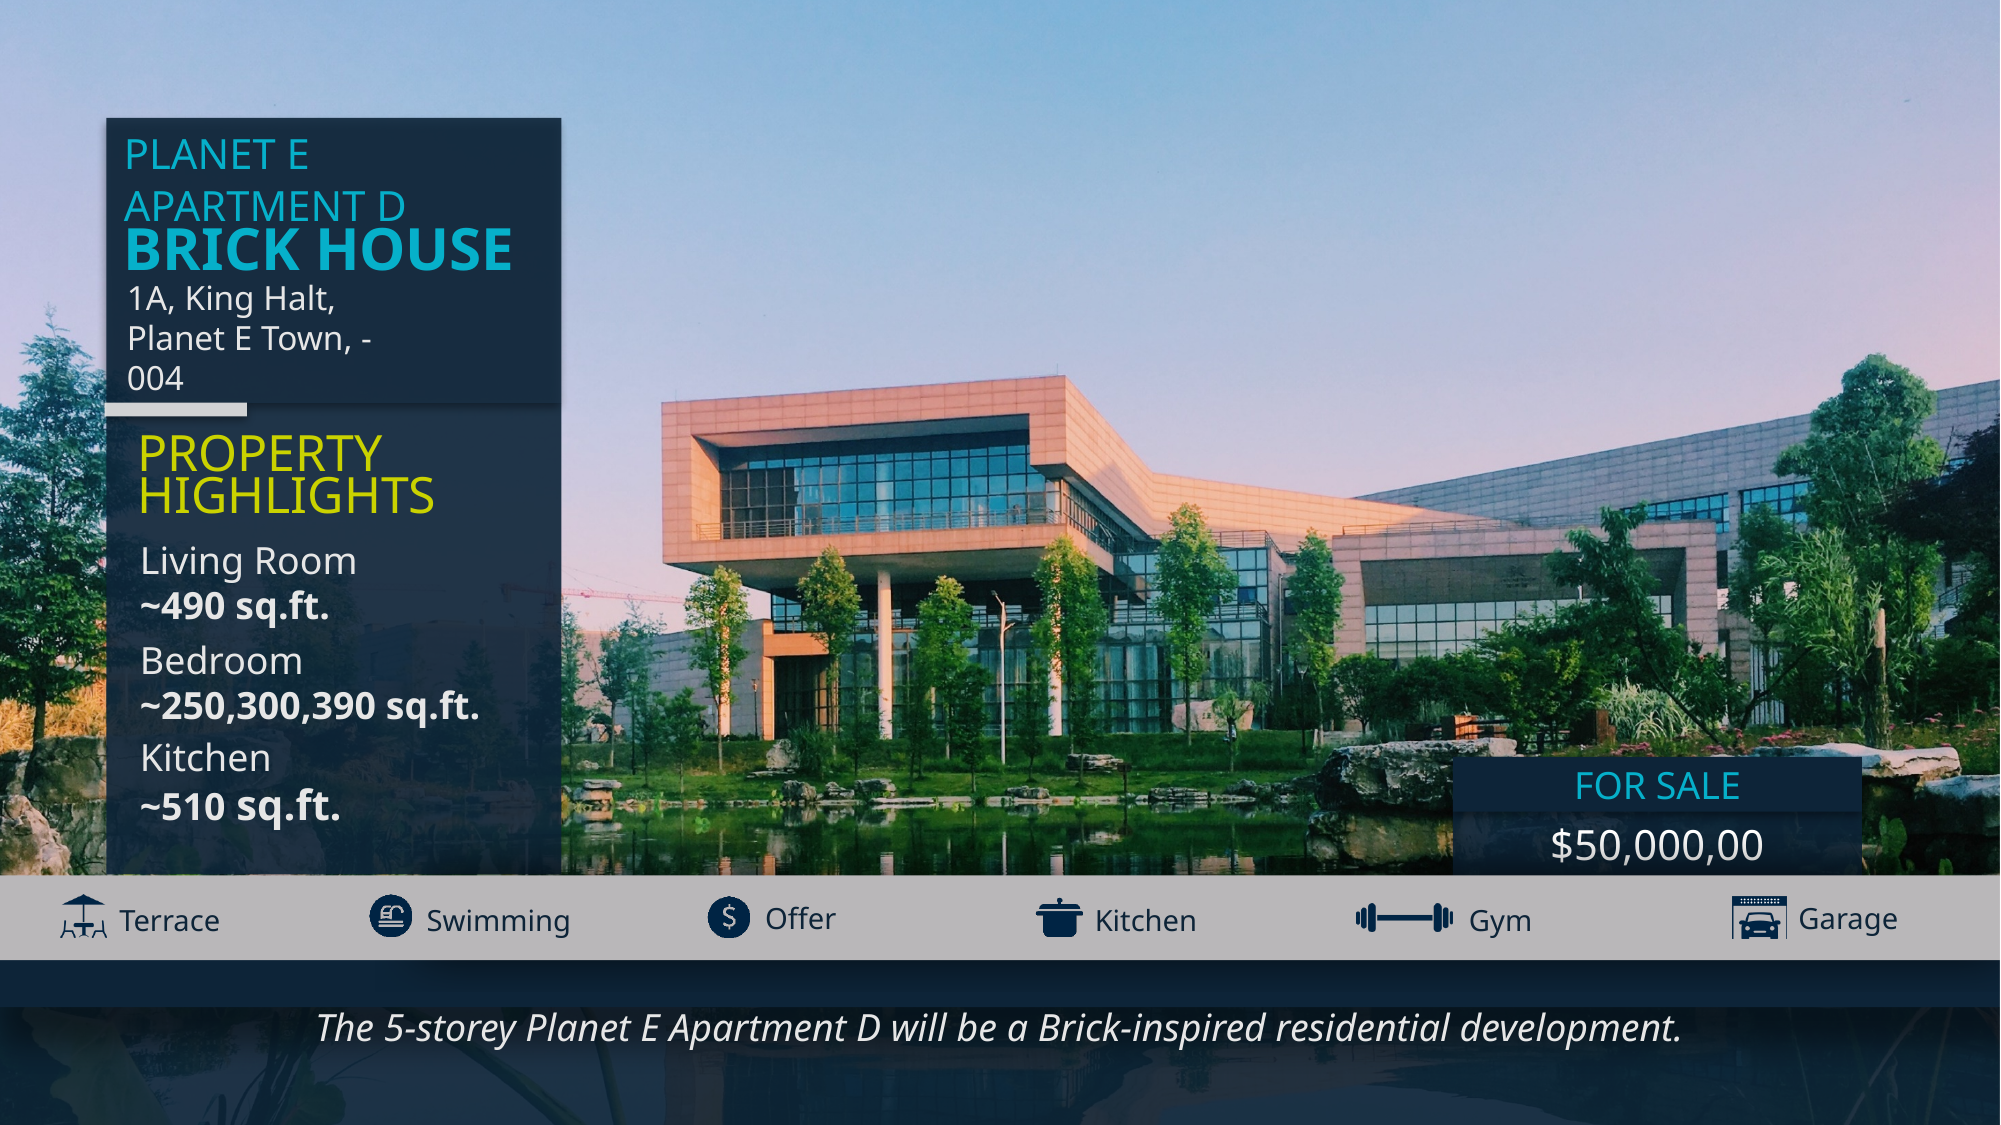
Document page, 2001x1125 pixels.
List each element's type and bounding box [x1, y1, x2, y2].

text_box [60, 893, 2000, 946]
picture [0, 0, 2000, 1125]
